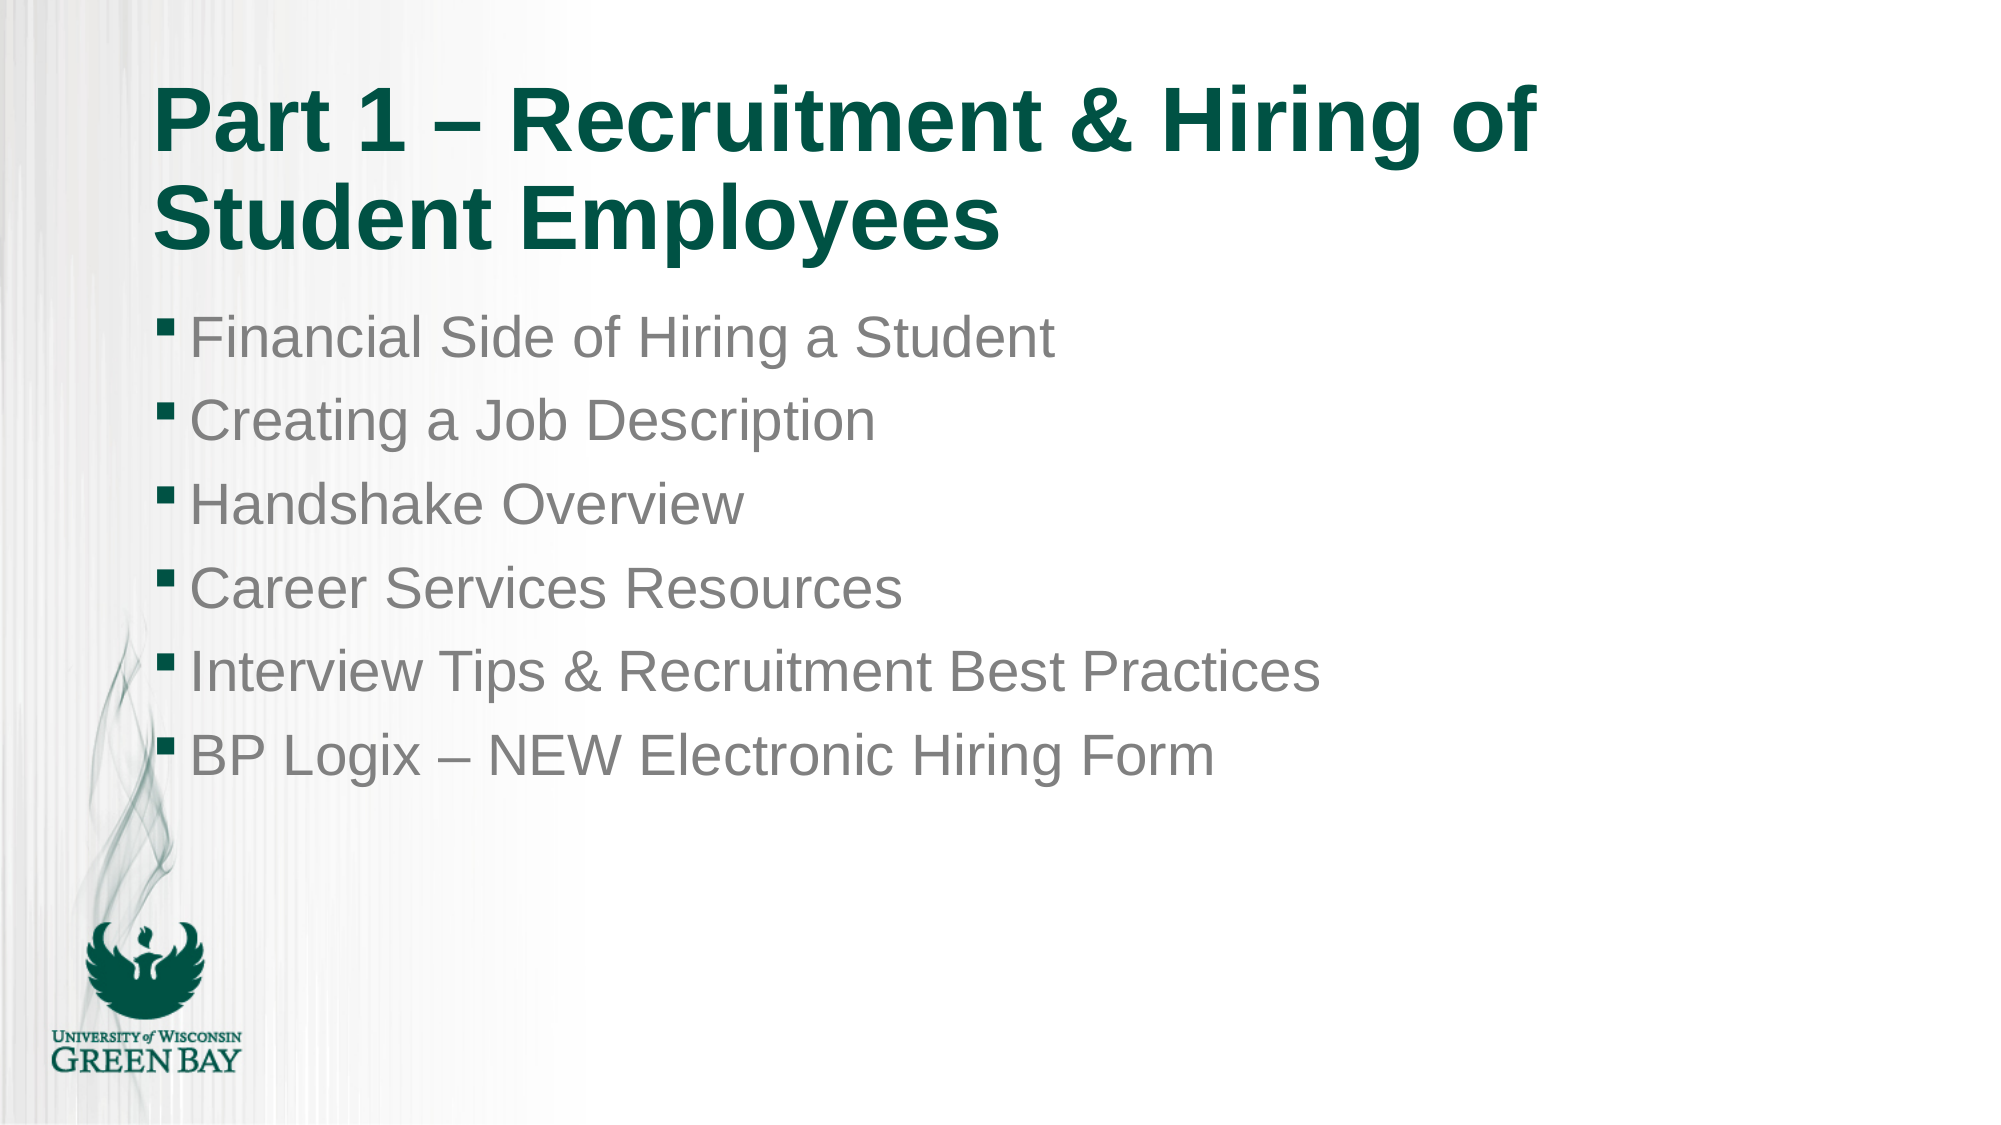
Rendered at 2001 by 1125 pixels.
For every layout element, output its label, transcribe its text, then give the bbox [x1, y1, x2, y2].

list Financial Side of Hiring a Student Creating a Job Description Handshake Overview Career Services Resources Interview Tips & Recruitment Best Practices BP Logix – NEW Electronic Hiring Form [137, 299, 1863, 1014]
title Part 1 – Recruitment & Hiring of Student Employees [137, 59, 1863, 278]
picture [0, 0, 2001, 1125]
